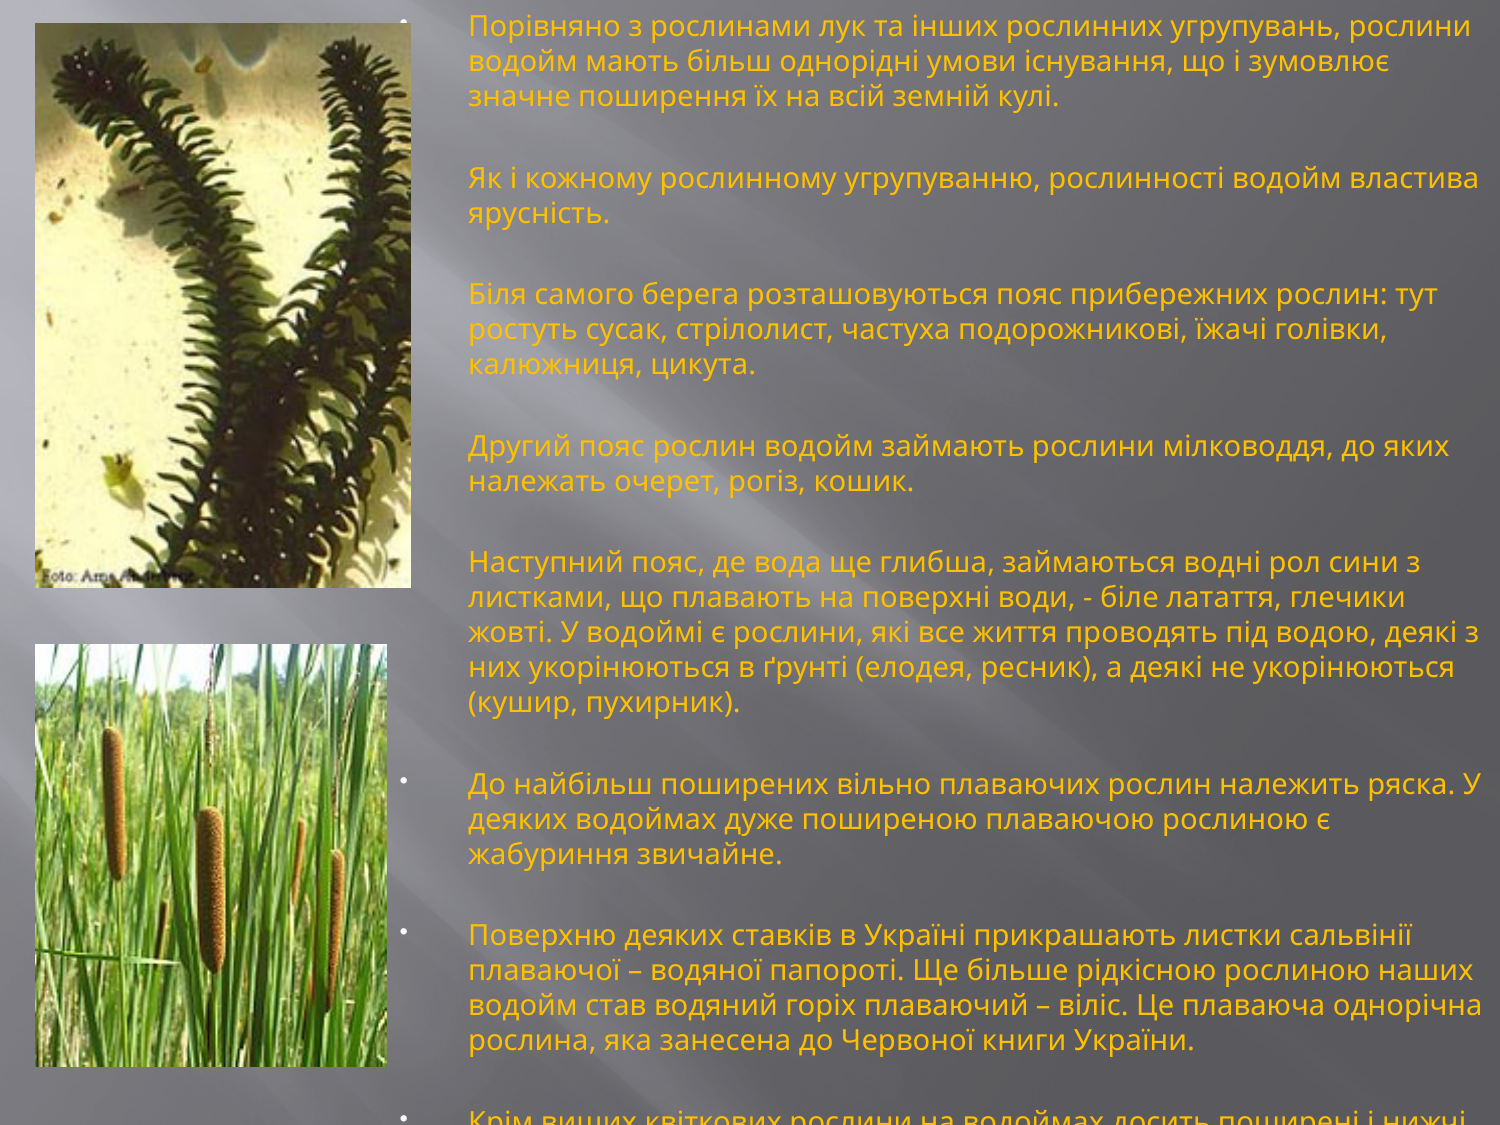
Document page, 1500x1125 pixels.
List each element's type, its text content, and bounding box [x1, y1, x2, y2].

picture [34, 23, 411, 589]
picture [34, 644, 387, 1067]
list Порівняно з рослинами лук та інших рослинних угрупувань, рослини водойм мають більш однорідні умови існування, що і зумовлює значне поширення їх на всій земній кулі. Як і кожному рослинному угрупуванню, рослинності водойм властива ярусність. Біля самого берега розташовуються пояс прибережних рослин: тут ростуть сусак, стрілолист, частуха подорожникові, їжачі голівки, калюжниця, цикута. Другий пояс рослин водойм займають рослини мілководдя, до яких належать очерет, рогіз, кошик. Наступний пояс, де вода ще глибша, займаються водні рол сини з листками, що плавають на поверхні води, - біле латаття, глечики жовті. У водоймі є рослини, які все життя проводять під водою, деякі з них укорінюються в ґрунті (елодея, ресник), а деякі не укорінюються (кушир, пухирник). До найбільш поширених вільно плаваючих рослин належить ряска. У деяких водоймах дуже поширеною плаваючою рослиною є жабуриння звичайне. Поверхню деяких ставків в Україні прикрашають листки сальвінії плаваючої – водяної папороті. Ще більше рідкісною рослиною наших водойм став водяний горіх плаваючий – віліс. Це плаваюча однорічна рослина, яка занесена до Червоної книги України. Крім вищих квіткових рослини на водоймах досить поширені і нижчі, які в основному представлені водоростями. [363, 0, 1500, 1125]
